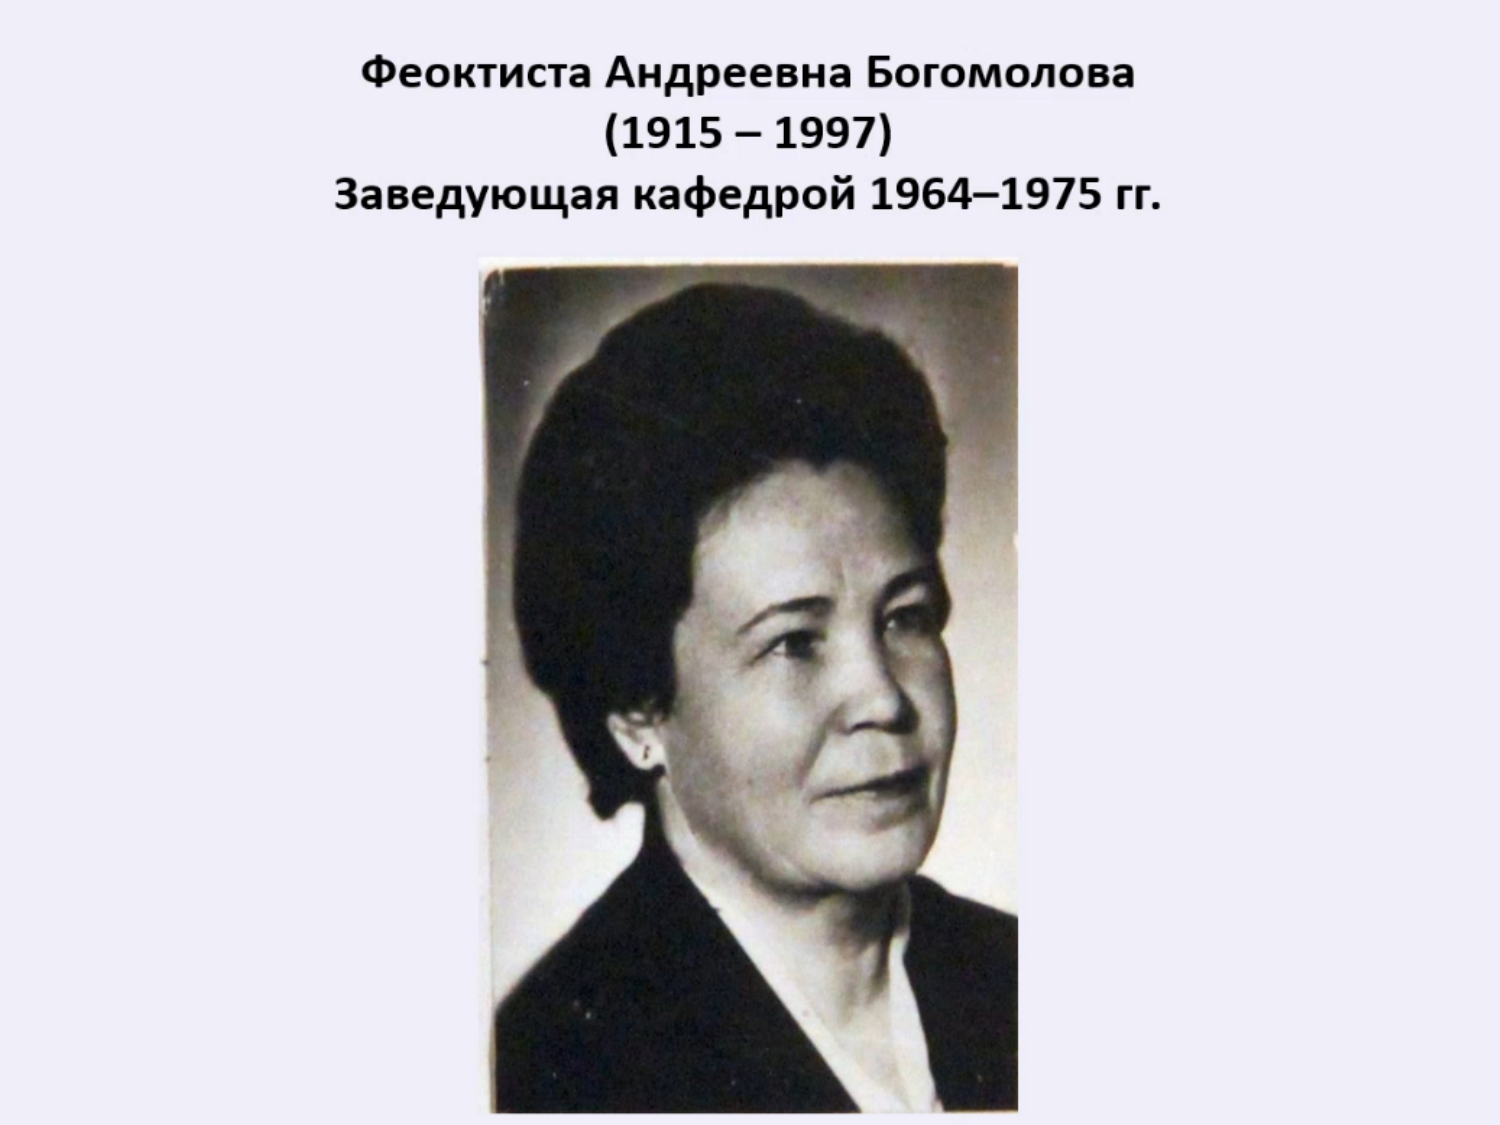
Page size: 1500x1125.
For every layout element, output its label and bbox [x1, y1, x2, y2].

list [0, 0, 1500, 1125]
